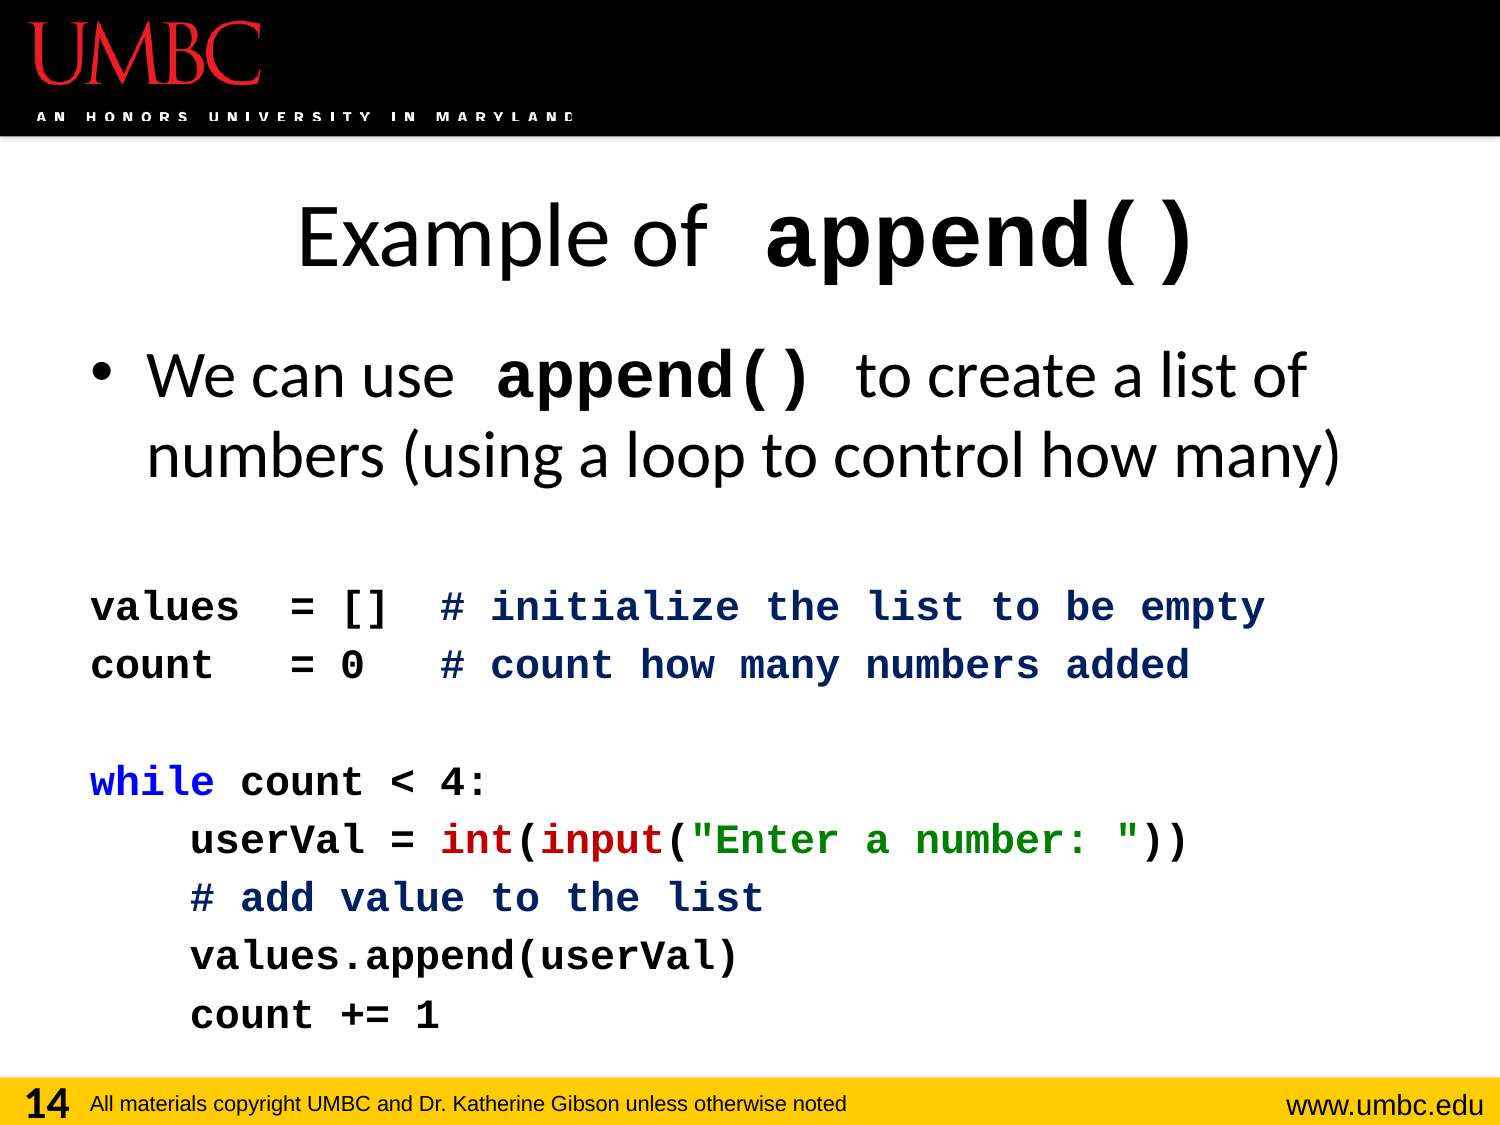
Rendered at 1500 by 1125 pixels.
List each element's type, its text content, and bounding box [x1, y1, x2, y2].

slide_number 14 [0, 1065, 94, 1125]
list We can use append() to create a list of numbers (using a loop to control how many) values = [] # initialize the list to be empty count = 0 # count how many numbers added while count < 4: userVal = int(input("Enter a number: ")) # add value to the list values.append(userVal) count += 1 [75, 323, 1500, 1005]
title Example of append() [75, 136, 1425, 323]
